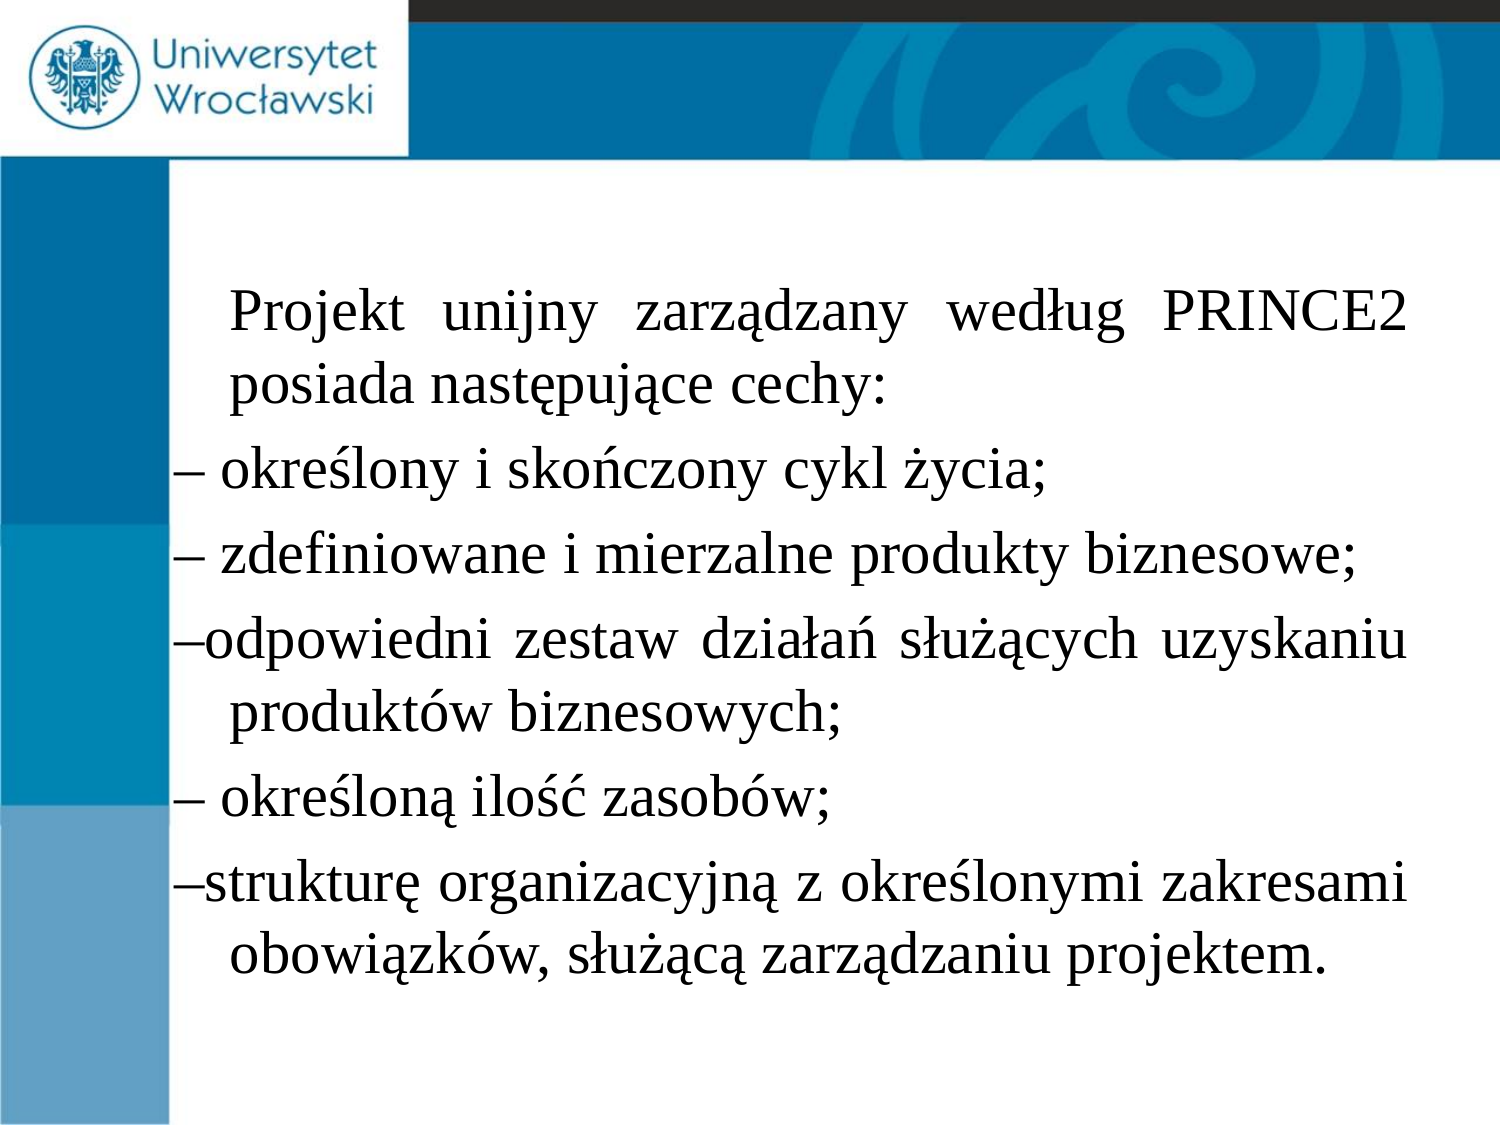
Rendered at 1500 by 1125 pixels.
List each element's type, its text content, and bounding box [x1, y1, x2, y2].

picture [0, 0, 1500, 1125]
list Projekt unijny zarządzany według PRINCE2 posiada następujące cechy: – określony i skończony cykl życia; – zdefiniowane i mierzalne produkty biznesowe; –odpowiedni zestaw działań służących uzyskaniu produktów biznesowych; – określoną ilość zasobów; –strukturę organizacyjną z określonymi zakresami obowiązków, służącą zarządzaniu projektem. [159, 262, 1425, 1005]
